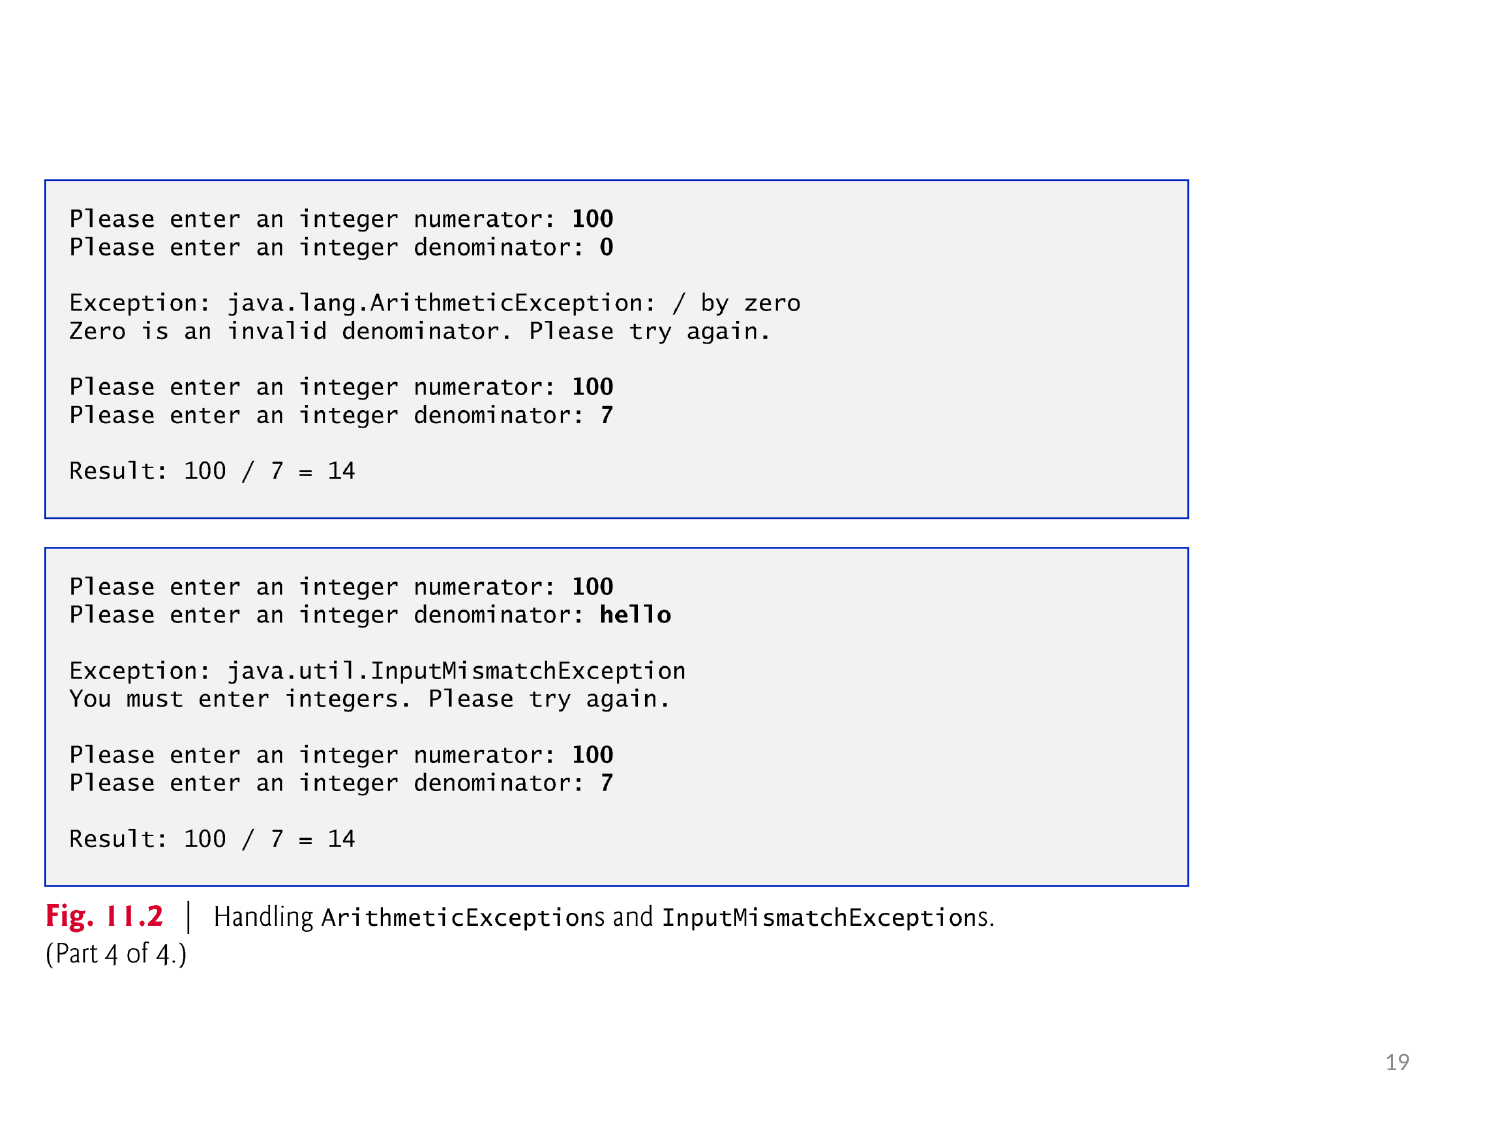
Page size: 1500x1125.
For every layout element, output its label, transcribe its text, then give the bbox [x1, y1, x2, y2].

picture [0, 126, 1500, 1038]
slide_number 19 [1074, 1045, 1425, 1091]
